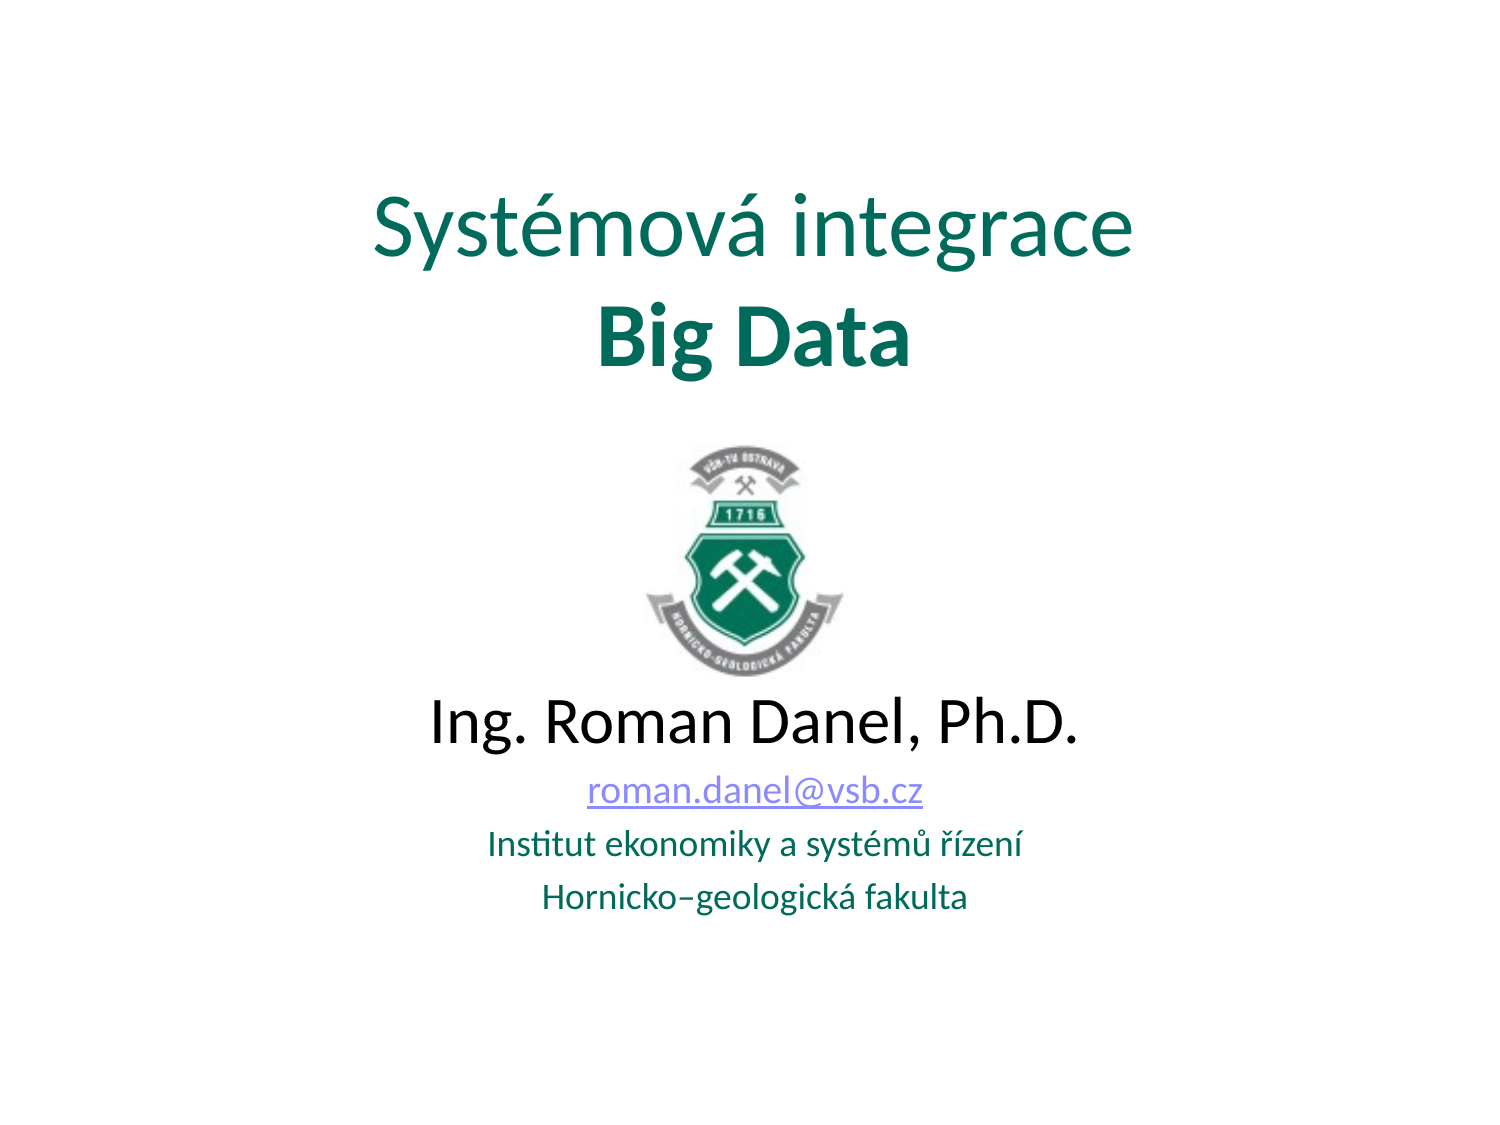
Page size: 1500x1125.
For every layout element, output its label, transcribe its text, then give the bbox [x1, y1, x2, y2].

title Systémová integrace Big Data [117, 128, 1393, 421]
picture [643, 444, 848, 679]
subtitle Ing. Roman Danel, Ph.D. roman.danel@vsb.cz Institut ekonomiky a systémů řízení Hornicko–geologická fakulta [230, 668, 1281, 957]
